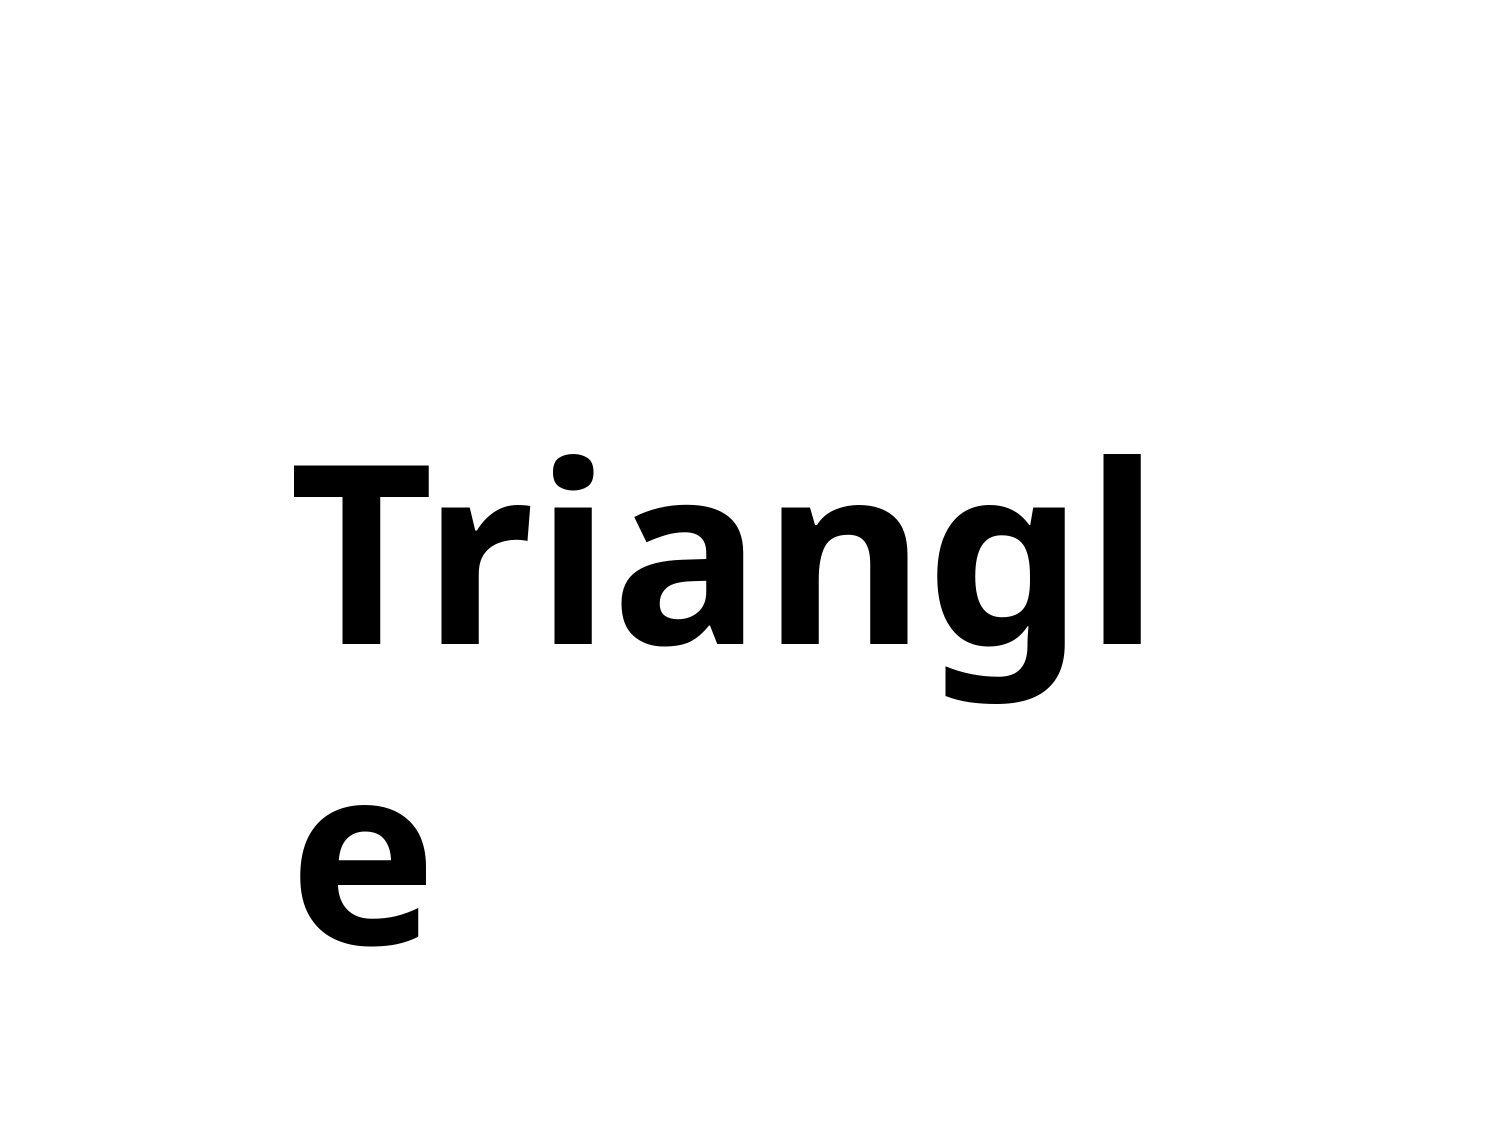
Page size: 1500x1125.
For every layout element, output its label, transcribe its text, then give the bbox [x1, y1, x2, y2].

text_box Triangle [274, 387, 1263, 1003]
